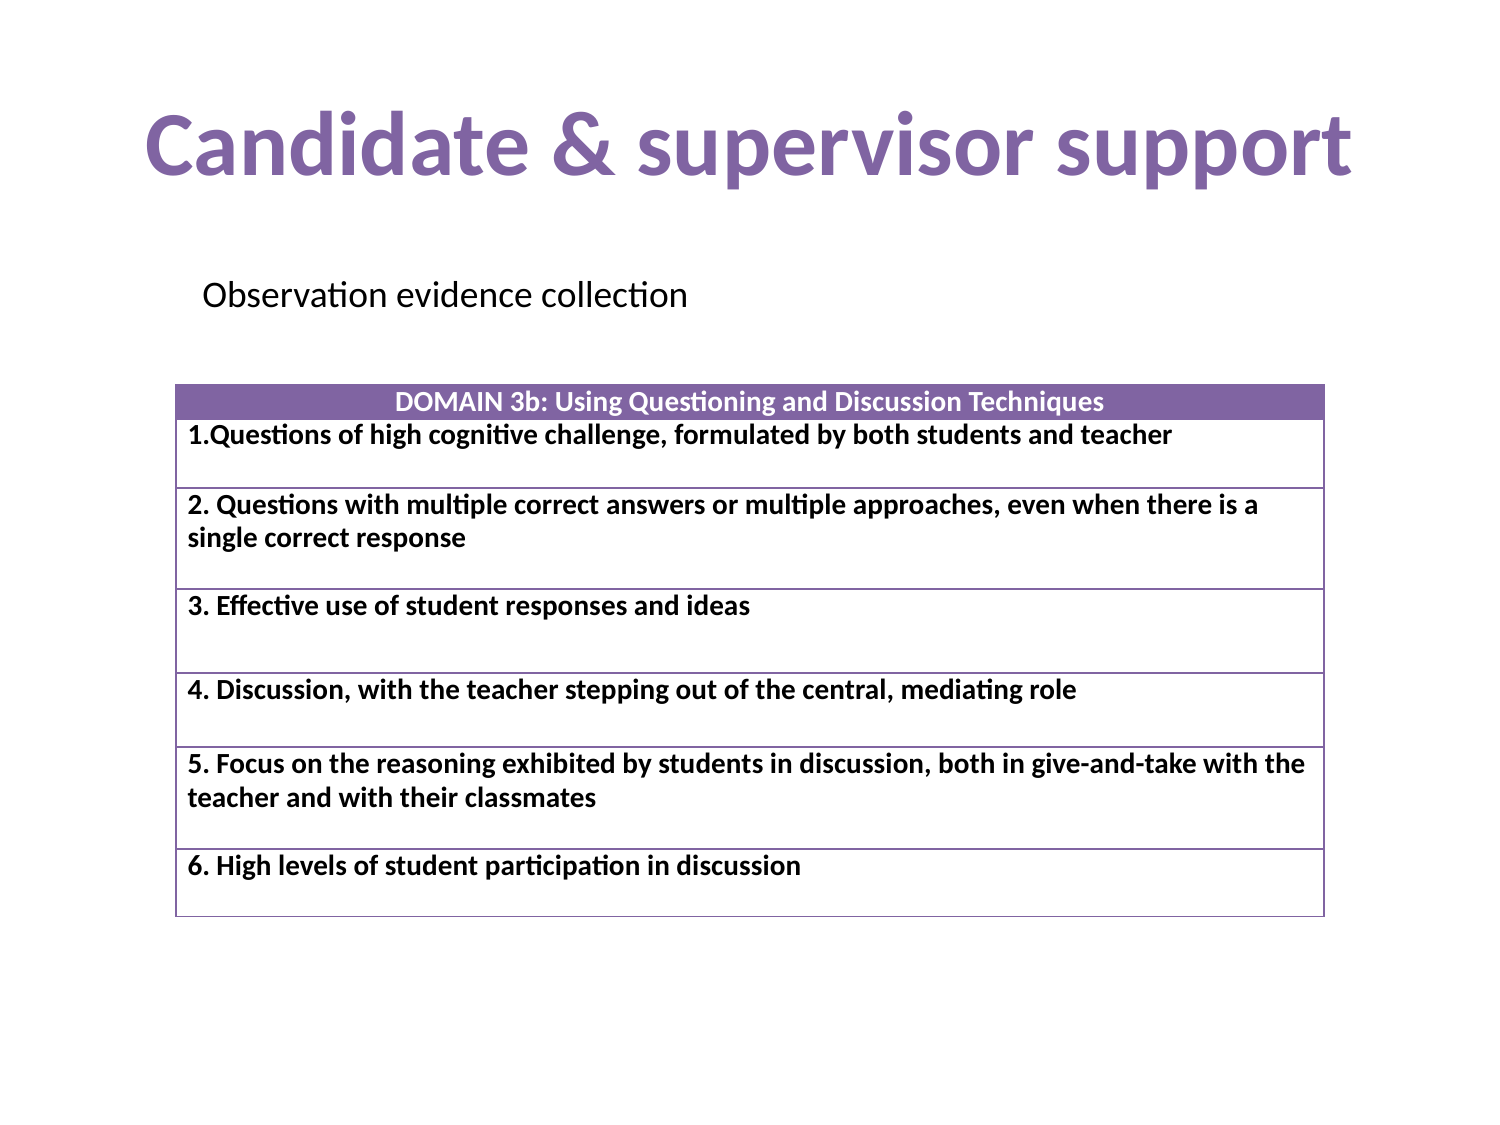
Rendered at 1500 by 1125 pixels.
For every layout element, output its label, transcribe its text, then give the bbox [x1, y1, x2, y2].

table_cell 6. High levels of student participation in discussion [177, 850, 1323, 916]
table_cell 4. Discussion, with the teacher stepping out of the central, mediating role [177, 674, 1323, 746]
table_cell 2. Questions with multiple correct answers or multiple approaches, even when there is a single correct response [177, 489, 1323, 588]
text_box Observation evidence collection [187, 262, 775, 323]
table_header DOMAIN 3b: Using Questioning and Discussion Techniques [177, 386, 1323, 418]
table_cell 5. Focus on the reasoning exhibited by students in discussion, both in give-and-take with the teacher and with their classmates [177, 748, 1323, 848]
title Candidate & supervisor support [75, 45, 1425, 233]
table_cell 3. Effective use of student responses and ideas [177, 590, 1323, 672]
table_cell 1.Questions of high cognitive challenge, formulated by both students and teacher [177, 420, 1323, 487]
